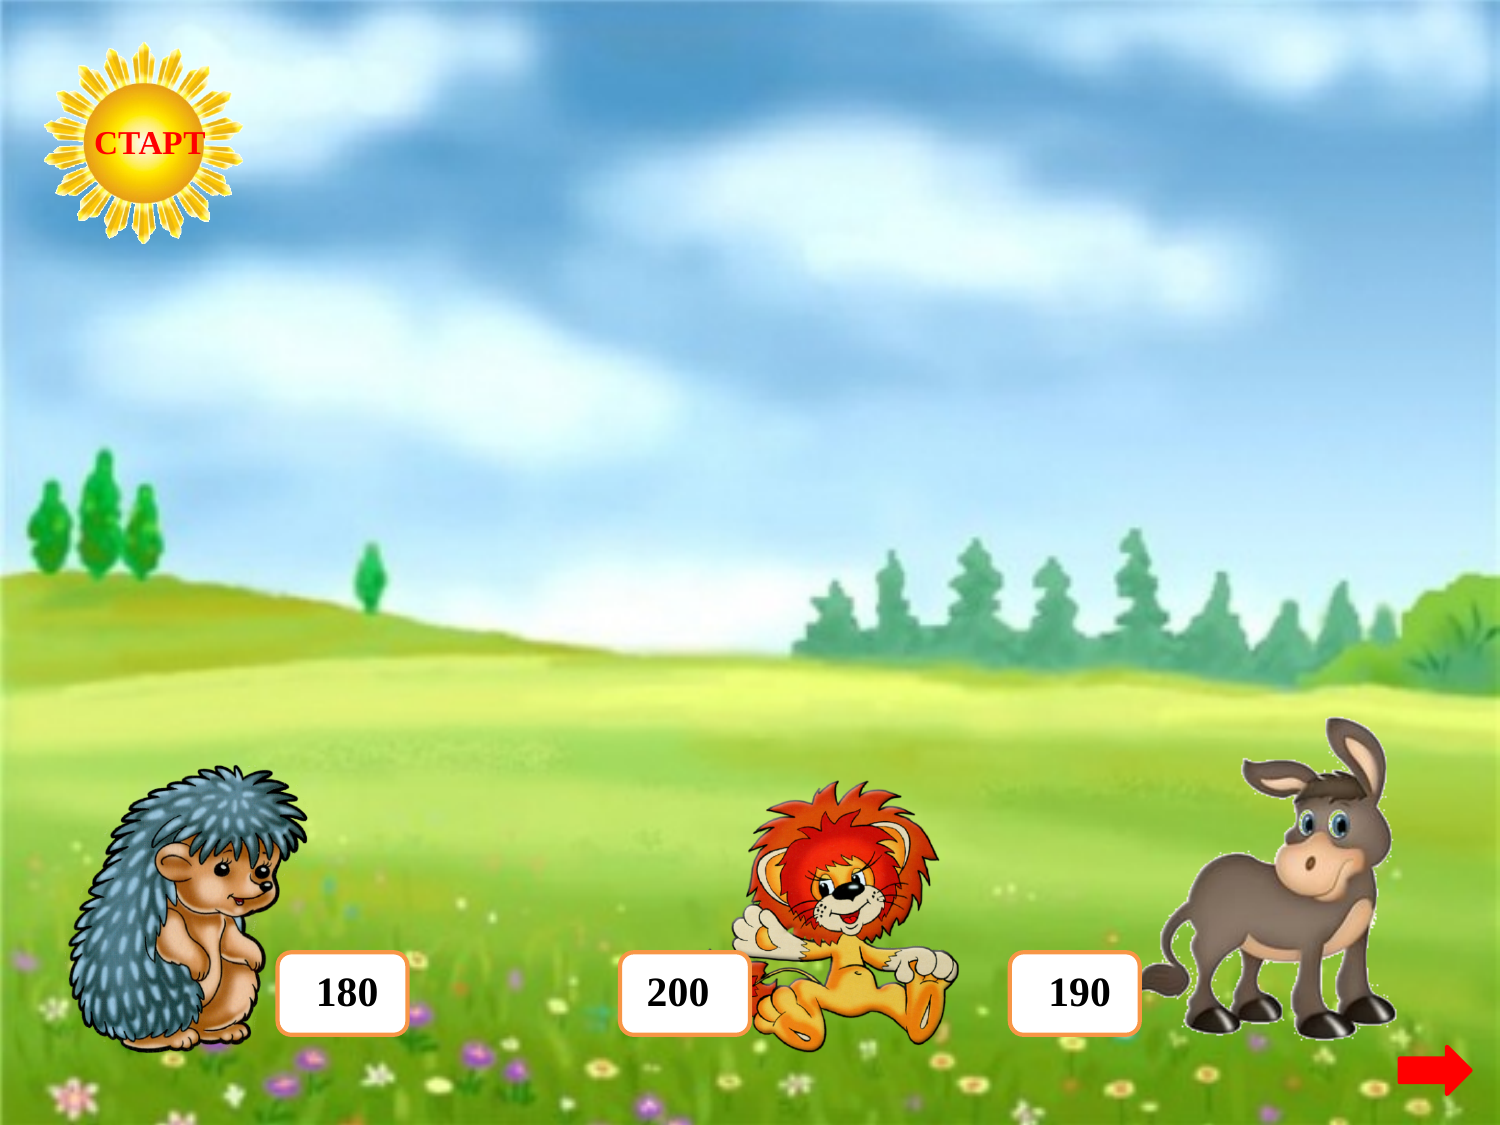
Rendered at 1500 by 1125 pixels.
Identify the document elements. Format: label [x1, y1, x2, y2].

text_box [44, 42, 243, 244]
picture [0, 0, 1500, 1125]
text_box [619, 774, 963, 1055]
text_box [1009, 703, 1448, 1059]
text_box [64, 762, 408, 1055]
